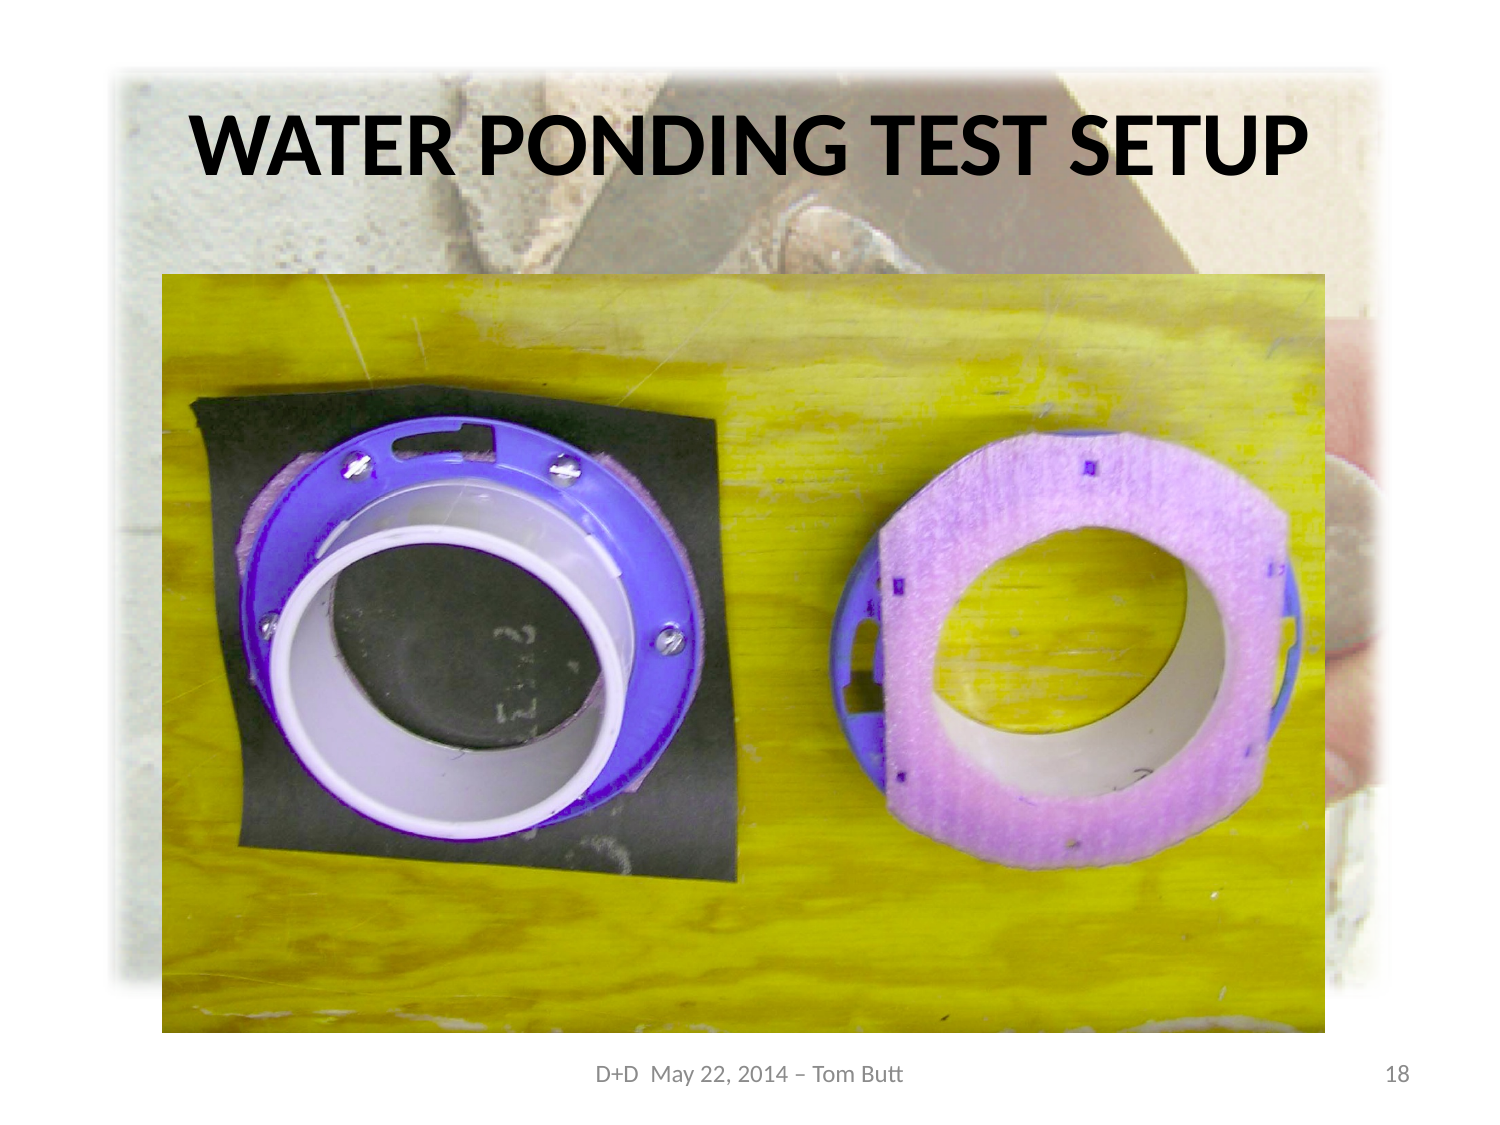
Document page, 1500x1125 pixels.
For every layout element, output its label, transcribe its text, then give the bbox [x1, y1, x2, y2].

slide_number 18 [1074, 1042, 1425, 1103]
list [162, 274, 1326, 1033]
title WATER PONDING TEST SETUP [75, 45, 1425, 233]
footer D+D May 22, 2014 – Tom Butt [512, 1042, 988, 1103]
slide_number 65 [131, 233, 1363, 971]
